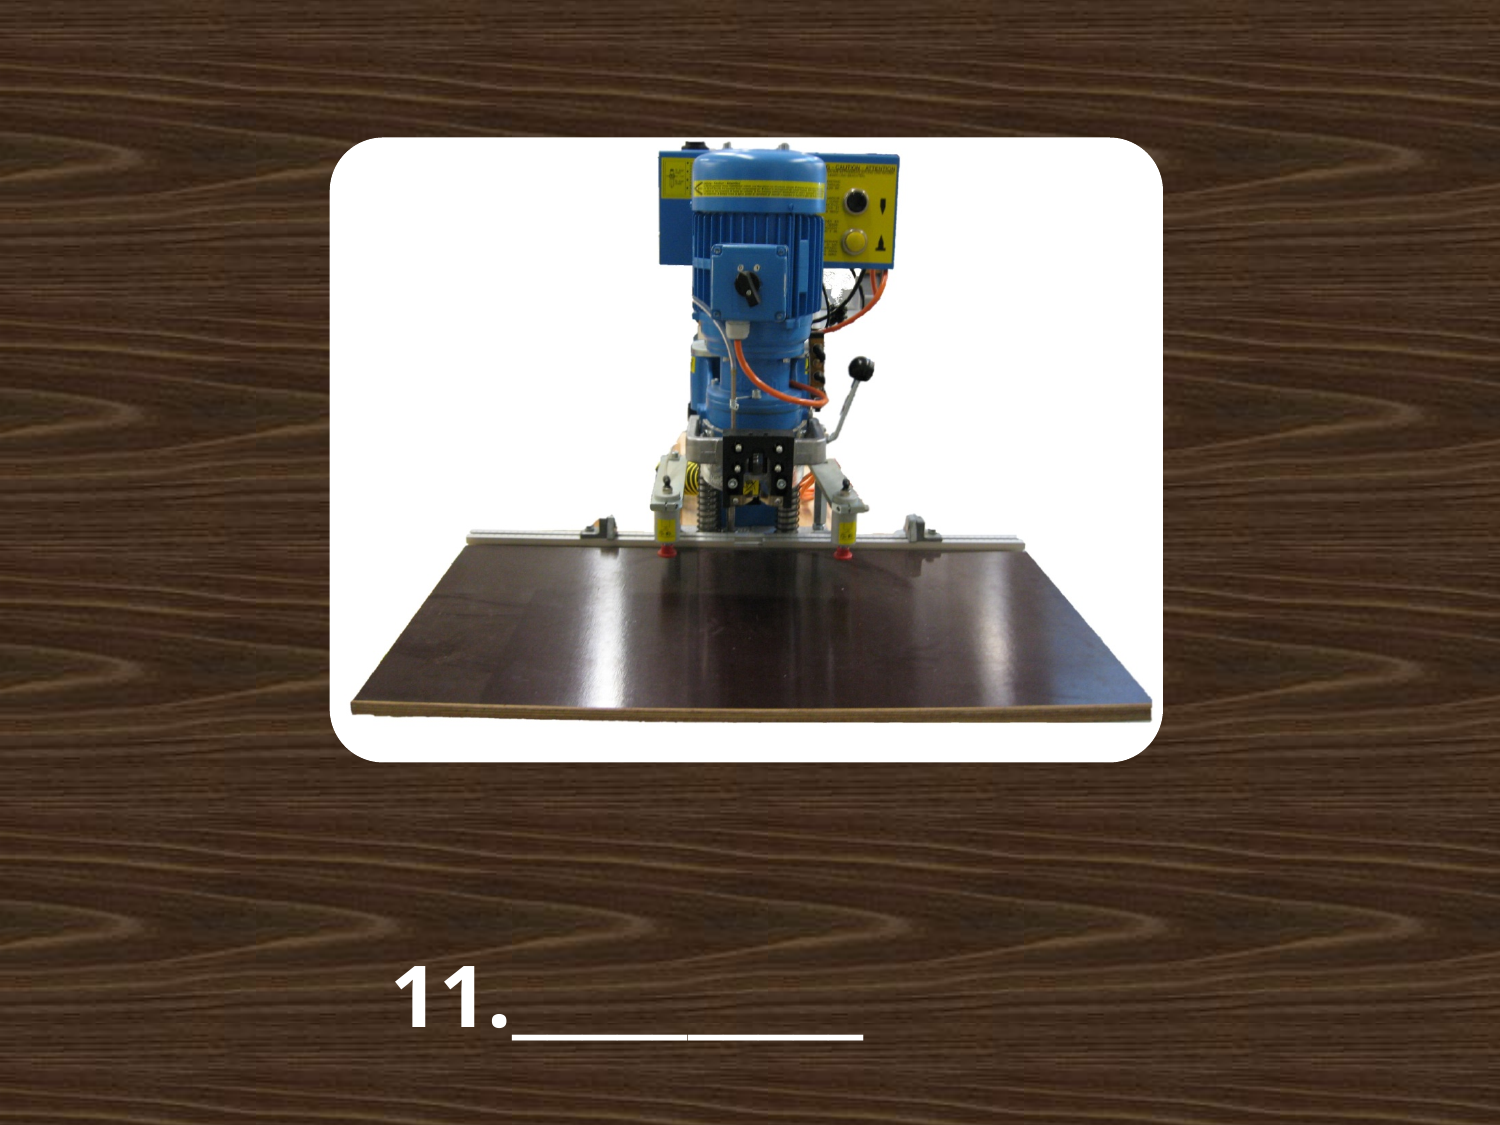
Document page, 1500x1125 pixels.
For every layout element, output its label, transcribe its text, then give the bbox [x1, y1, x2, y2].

picture [0, 0, 1500, 1125]
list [329, 137, 1164, 763]
title 11.__________ [75, 900, 1425, 1088]
